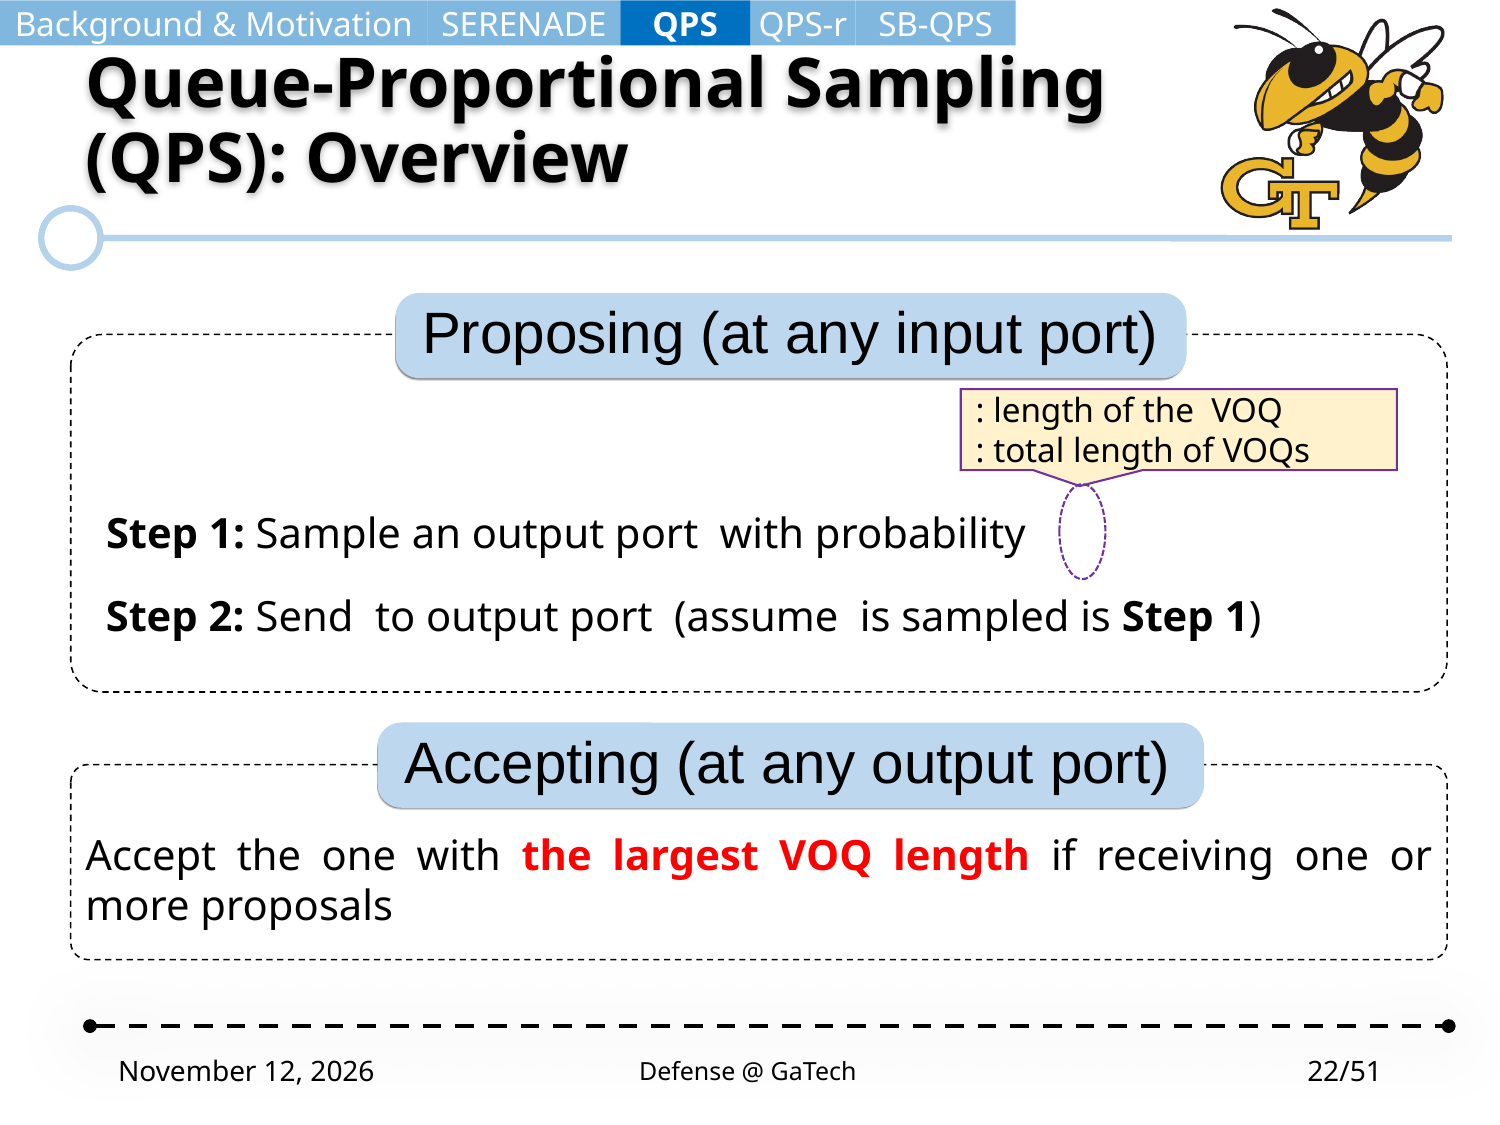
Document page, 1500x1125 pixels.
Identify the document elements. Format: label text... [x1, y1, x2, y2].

footer Defense @ GaTech [441, 1042, 1059, 1103]
text_box QPS-r [749, 0, 855, 46]
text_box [377, 722, 1205, 869]
text_box QPS [619, 0, 749, 46]
picture [1220, 8, 1445, 230]
text_box SB-QPS [855, 0, 1017, 46]
text_box [70, 334, 1448, 693]
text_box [395, 292, 1187, 379]
title Queue-Proportional Sampling (QPS): Overview [70, 14, 1365, 232]
text_box Background & Motivation [0, 0, 427, 46]
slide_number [103, 1042, 441, 1103]
text_box SERENADE [427, 0, 619, 46]
text_box [70, 764, 1448, 960]
slide_number 22/51 [1059, 1042, 1397, 1103]
